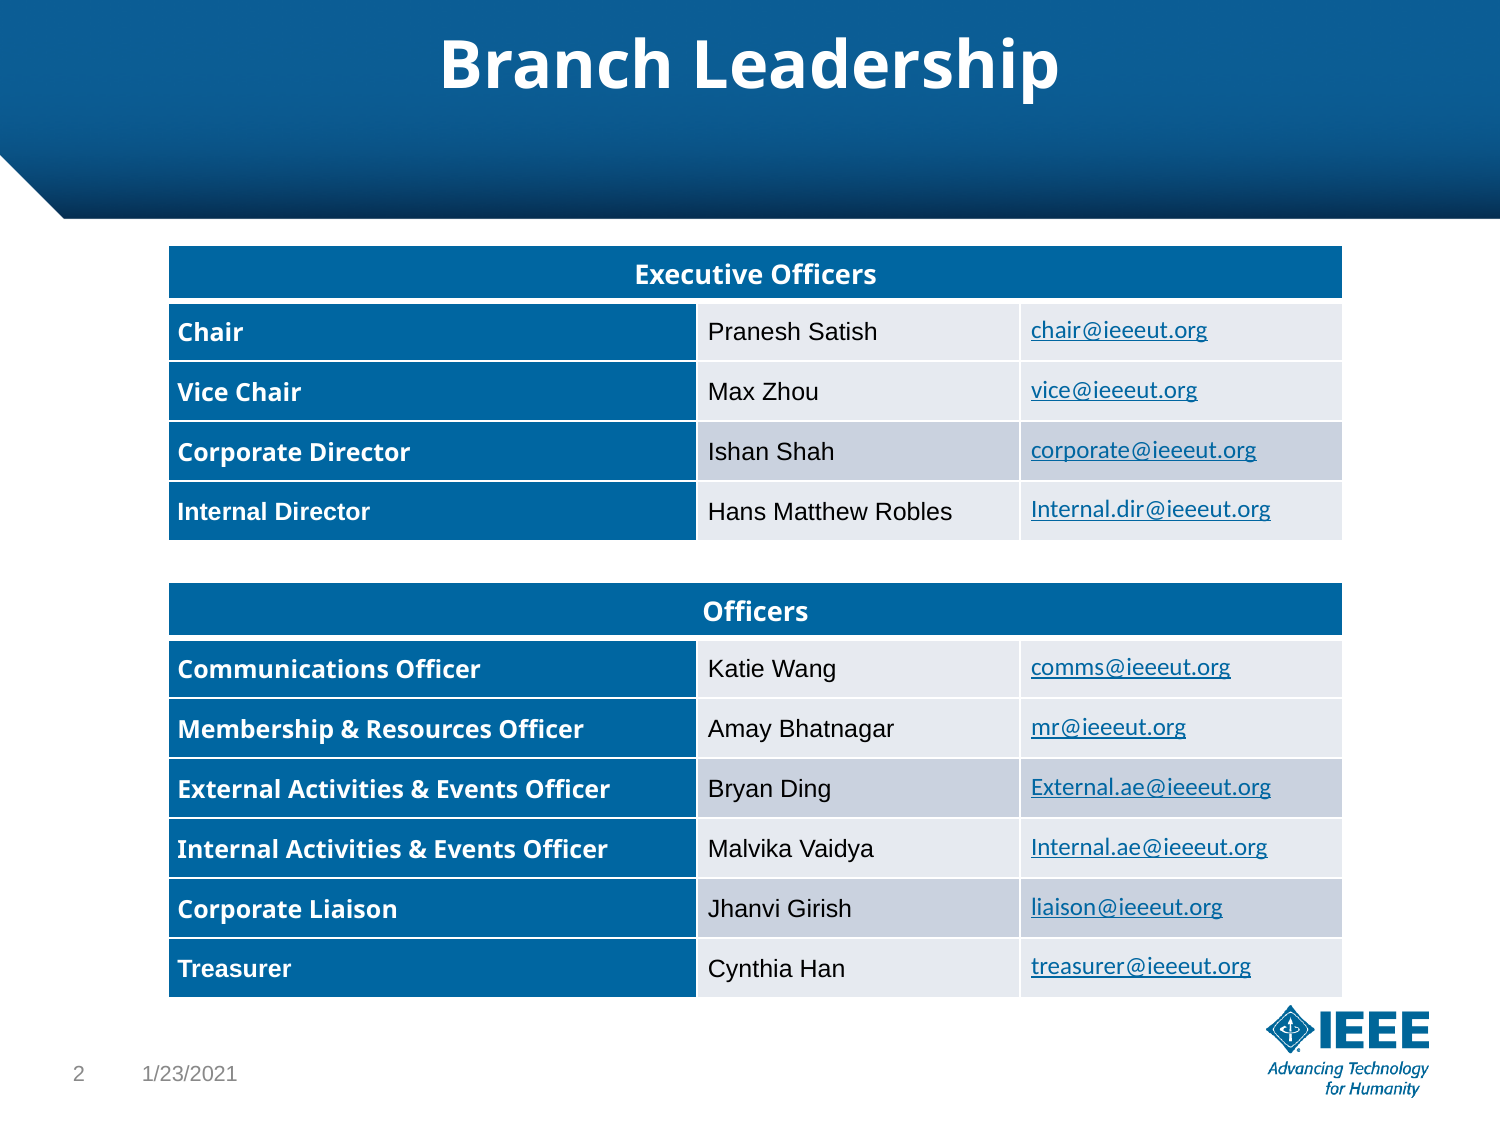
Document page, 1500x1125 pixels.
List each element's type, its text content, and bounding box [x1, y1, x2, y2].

table_cell Corporate Director [169, 422, 696, 480]
table_cell comms@ieeeut.org [1021, 641, 1342, 697]
table_cell Communications Officer [169, 641, 696, 697]
table_cell Ishan Shah [698, 422, 1019, 480]
table_cell Katie Wang [698, 641, 1019, 697]
table_header Executive Officers [169, 246, 1342, 298]
picture [0, 0, 1500, 1125]
slide_number 2 [72, 1042, 132, 1103]
table_cell Internal Activities & Events Officer [169, 819, 696, 877]
table_cell Internal.dir@ieeeut.org [1021, 482, 1342, 540]
table_cell corporate@ieeeut.org [1021, 422, 1342, 480]
title Branch Leadership [62, 11, 1438, 113]
table_cell Internal.ae@ieeeut.org [1021, 819, 1342, 877]
table_cell Cynthia Han [698, 939, 1019, 997]
table_cell Hans Matthew Robles [698, 482, 1019, 540]
table_cell Treasurer [169, 939, 696, 997]
table_cell liaison@ieeeut.org [1021, 879, 1342, 937]
table_cell Jhanvi Girish [698, 879, 1019, 937]
table_cell Bryan Ding [698, 759, 1019, 817]
table_cell mr@ieeeut.org [1021, 699, 1342, 757]
table_cell External.ae@ieeeut.org [1021, 759, 1342, 817]
table_cell Membership & Resources Officer [169, 699, 696, 757]
table_cell Corporate Liaison [169, 879, 696, 937]
table_cell Malvika Vaidya [698, 819, 1019, 877]
table_cell Internal Director [169, 482, 696, 540]
table_cell treasurer@ieeeut.org [1021, 939, 1342, 997]
table_cell Max Zhou [698, 362, 1019, 420]
table_cell Pranesh Satish [698, 304, 1019, 360]
table_cell Amay Bhatnagar [698, 699, 1019, 757]
table_cell chair@ieeeut.org [1021, 304, 1342, 360]
table_cell Vice Chair [169, 362, 696, 420]
table_cell vice@ieeeut.org [1021, 362, 1342, 420]
table_cell External Activities & Events Officer [169, 759, 696, 817]
table_cell Chair [169, 304, 696, 360]
table_header Officers [169, 583, 1342, 635]
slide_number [141, 1042, 412, 1103]
